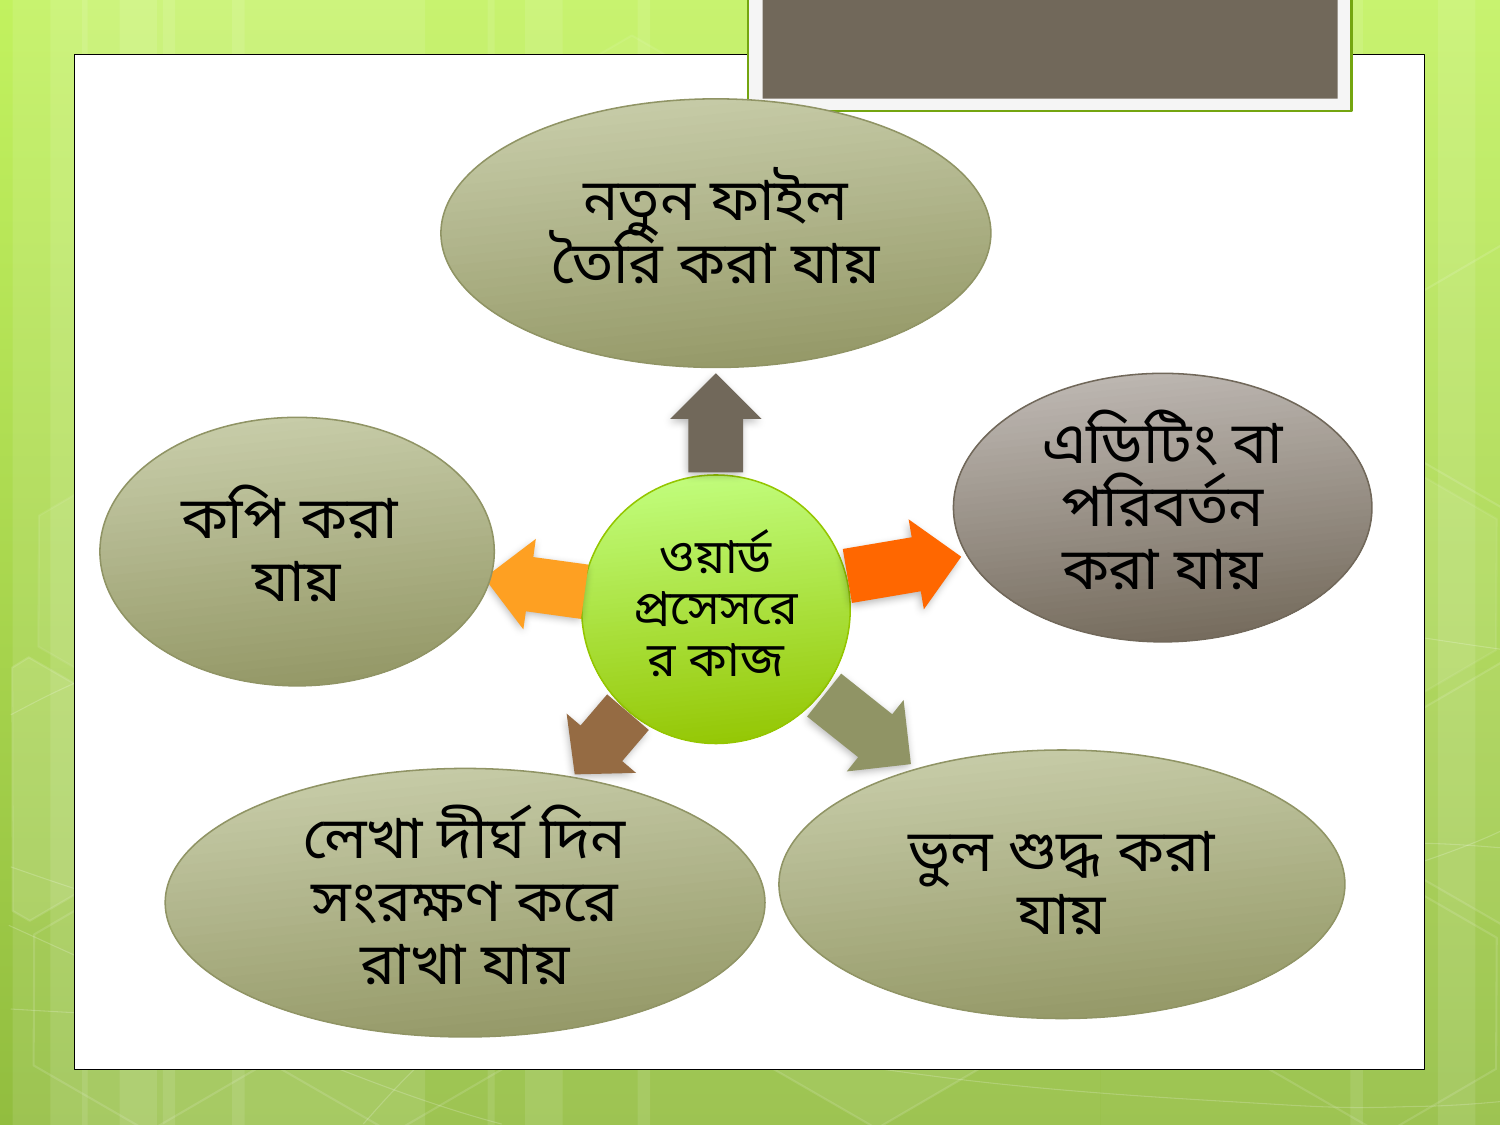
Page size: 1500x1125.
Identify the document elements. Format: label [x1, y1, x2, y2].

text_box [99, 87, 1401, 1038]
